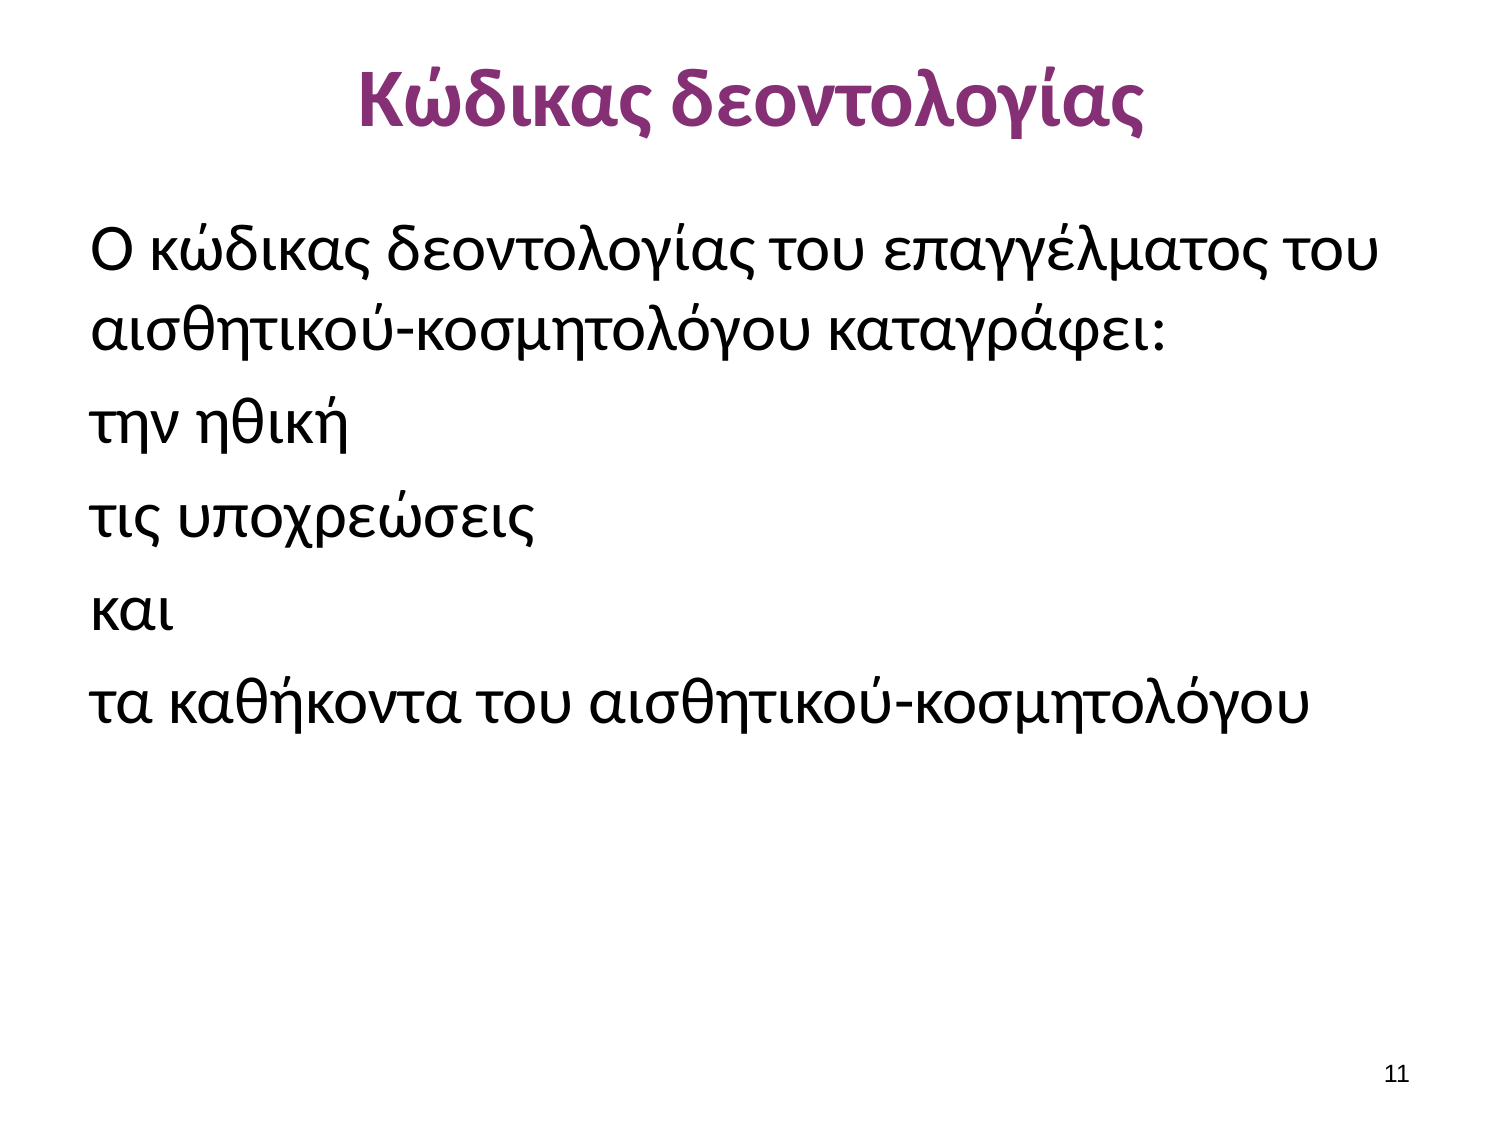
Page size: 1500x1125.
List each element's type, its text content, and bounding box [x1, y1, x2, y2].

list Ο κώδικας δεοντολογίας του επαγγέλματος του αισθητικού-κοσμητολόγου καταγράφει: την ηθική τις υποχρεώσεις και τα καθήκοντα του αισθητικού-κοσμητολόγου [75, 196, 1425, 1024]
slide_number 10 [1074, 1042, 1425, 1103]
title Κώδικας δεοντολογίας [76, 19, 1427, 169]
